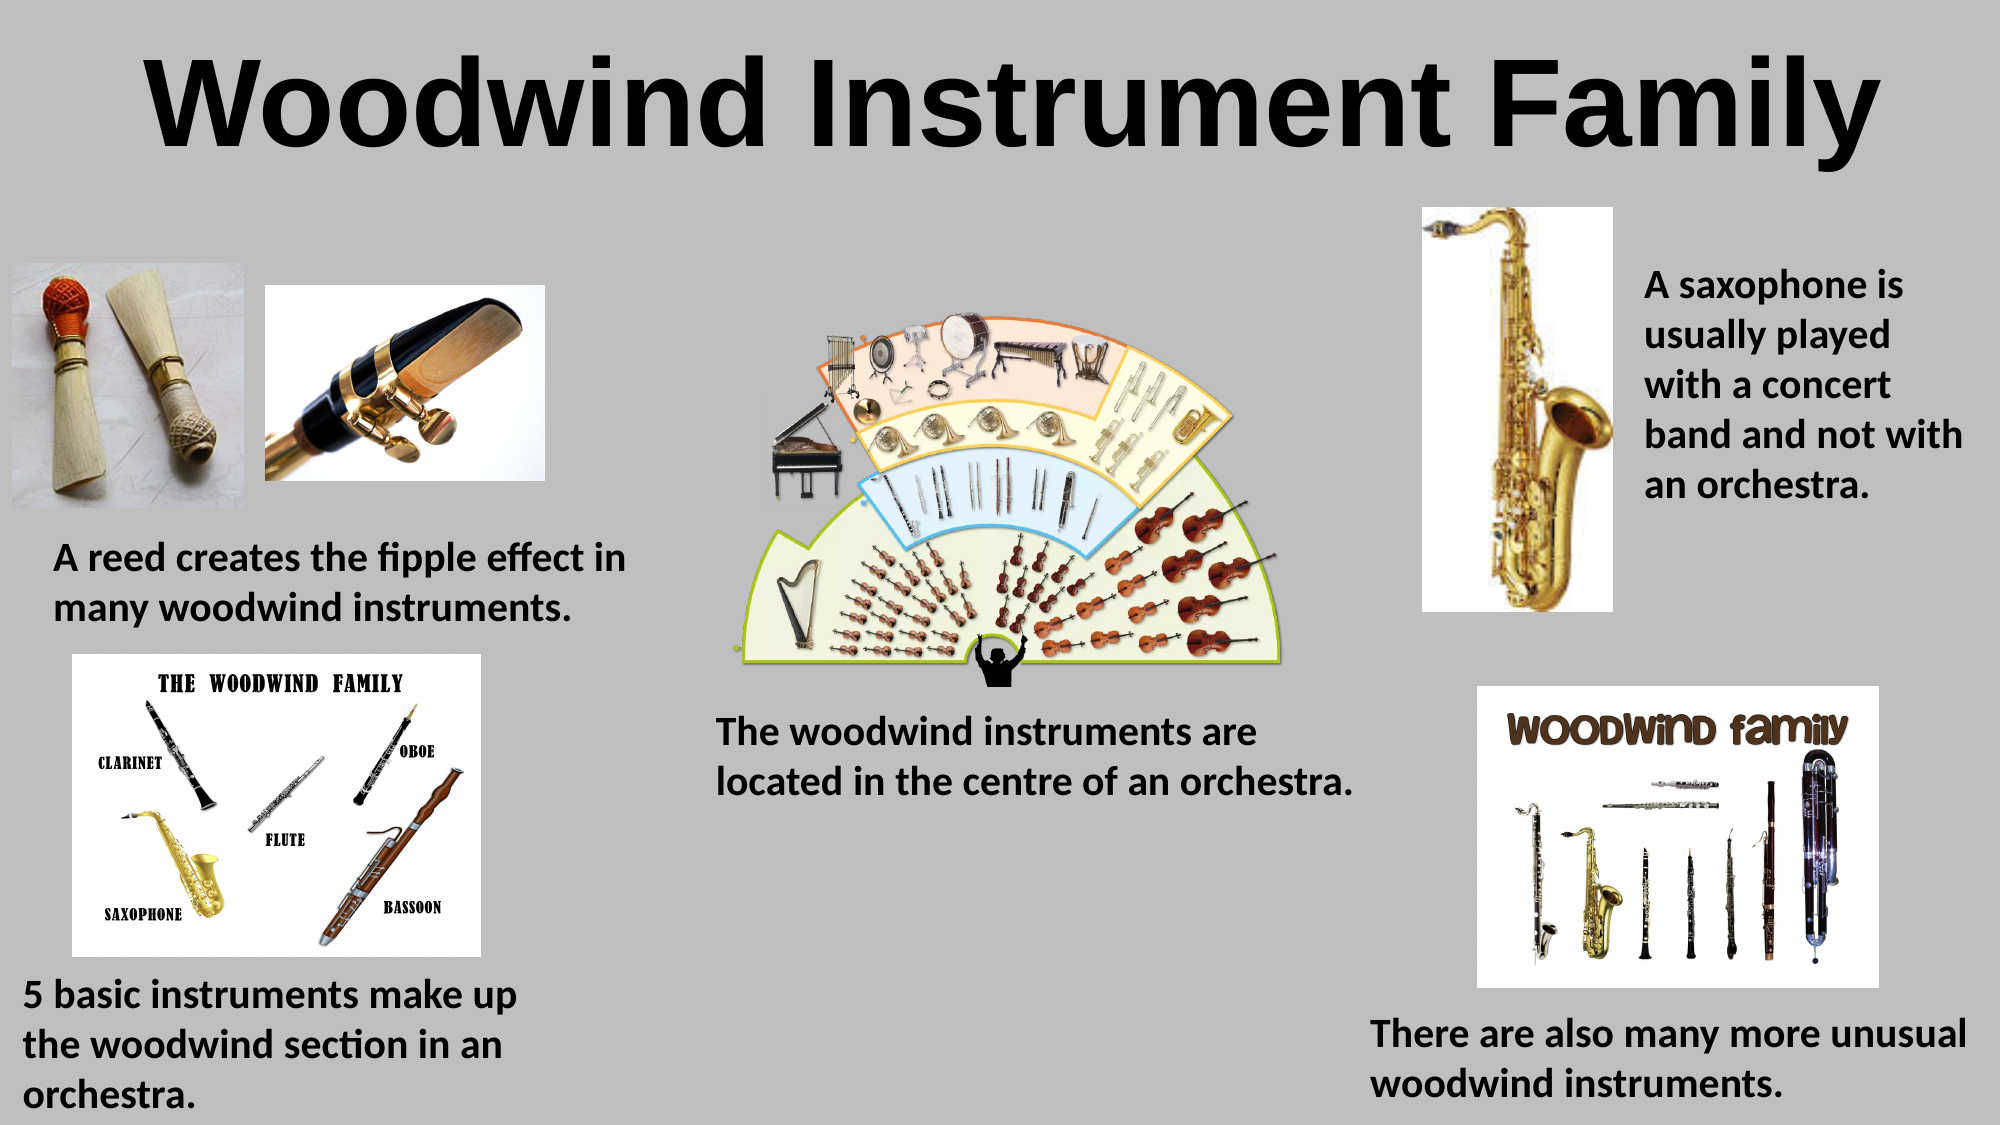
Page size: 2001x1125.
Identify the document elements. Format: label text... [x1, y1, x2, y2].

text_box A saxophone is usually played with a concert band and not with an orchestra. [1629, 249, 1984, 515]
text_box There are also many more unusual woodwind instruments. [1355, 998, 1993, 1114]
picture [12, 263, 244, 508]
text_box Woodwind Instrument Family [128, 13, 1946, 179]
picture [265, 285, 545, 481]
text_box 5 basic instruments make up the woodwind section in an orchestra. [7, 958, 545, 1124]
picture [1477, 686, 1879, 988]
picture [651, 306, 1370, 687]
text_box The woodwind instruments are located in the centre of an orchestra. [700, 696, 1373, 812]
text_box A reed creates the fipple effect in many woodwind instruments. [38, 522, 651, 638]
picture [1422, 207, 1613, 612]
picture [72, 654, 481, 957]
